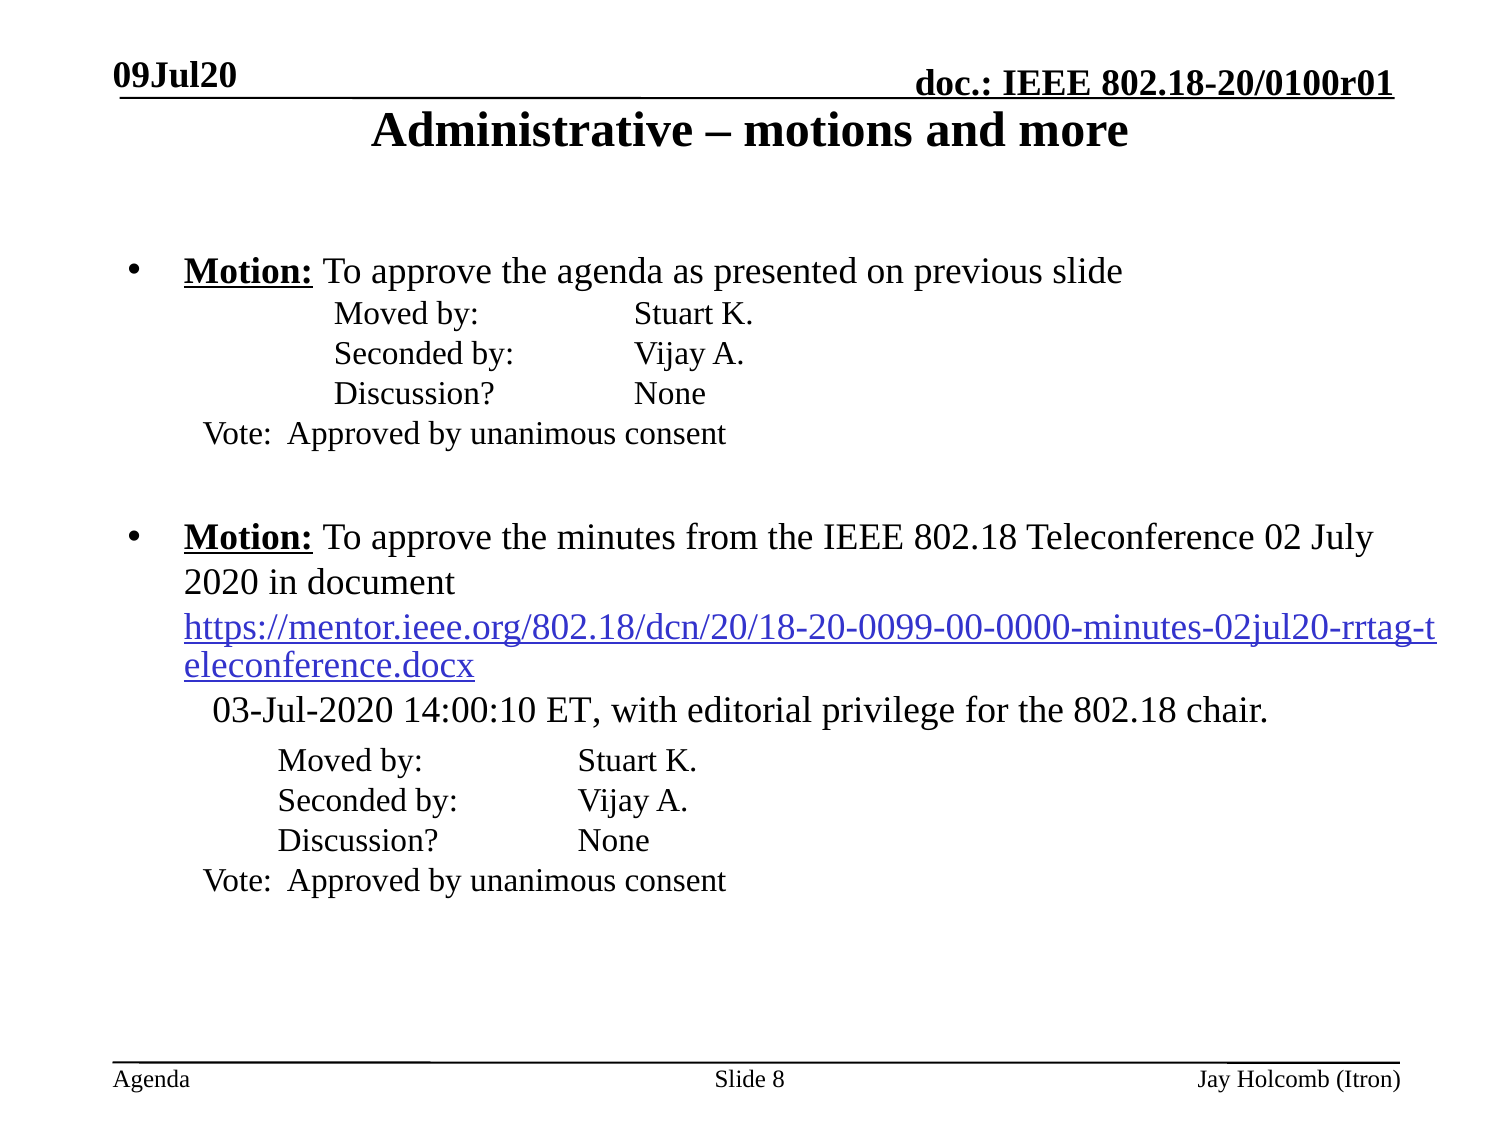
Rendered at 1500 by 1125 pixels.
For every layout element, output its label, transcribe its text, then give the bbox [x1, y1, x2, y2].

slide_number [112, 49, 488, 95]
list Motion: To approve the agenda as presented on previous slide Moved by: Stuart K. Seconded by: Vijay A. Discussion? None Vote: Approved by unanimous consent Motion: To approve the minutes from the IEEE 802.18 Teleconference 02 July 2020 in document https://mentor.ieee.org/802.18/dcn/20/18-20-0099-00-0000-minutes-02jul20-rrtag-teleconference.docx 03-Jul-2020 14:00:10 ET, with editorial privilege for the 802.18 chair. Moved by: Stuart K. Seconded by: Vijay A. Discussion? None Vote: Approved by unanimous consent [112, 112, 1463, 1063]
footer Jay Holcomb (Itron) [878, 1061, 1402, 1093]
title Administrative – motions and more [112, 87, 1388, 112]
slide_number Slide 8 [699, 1061, 800, 1123]
